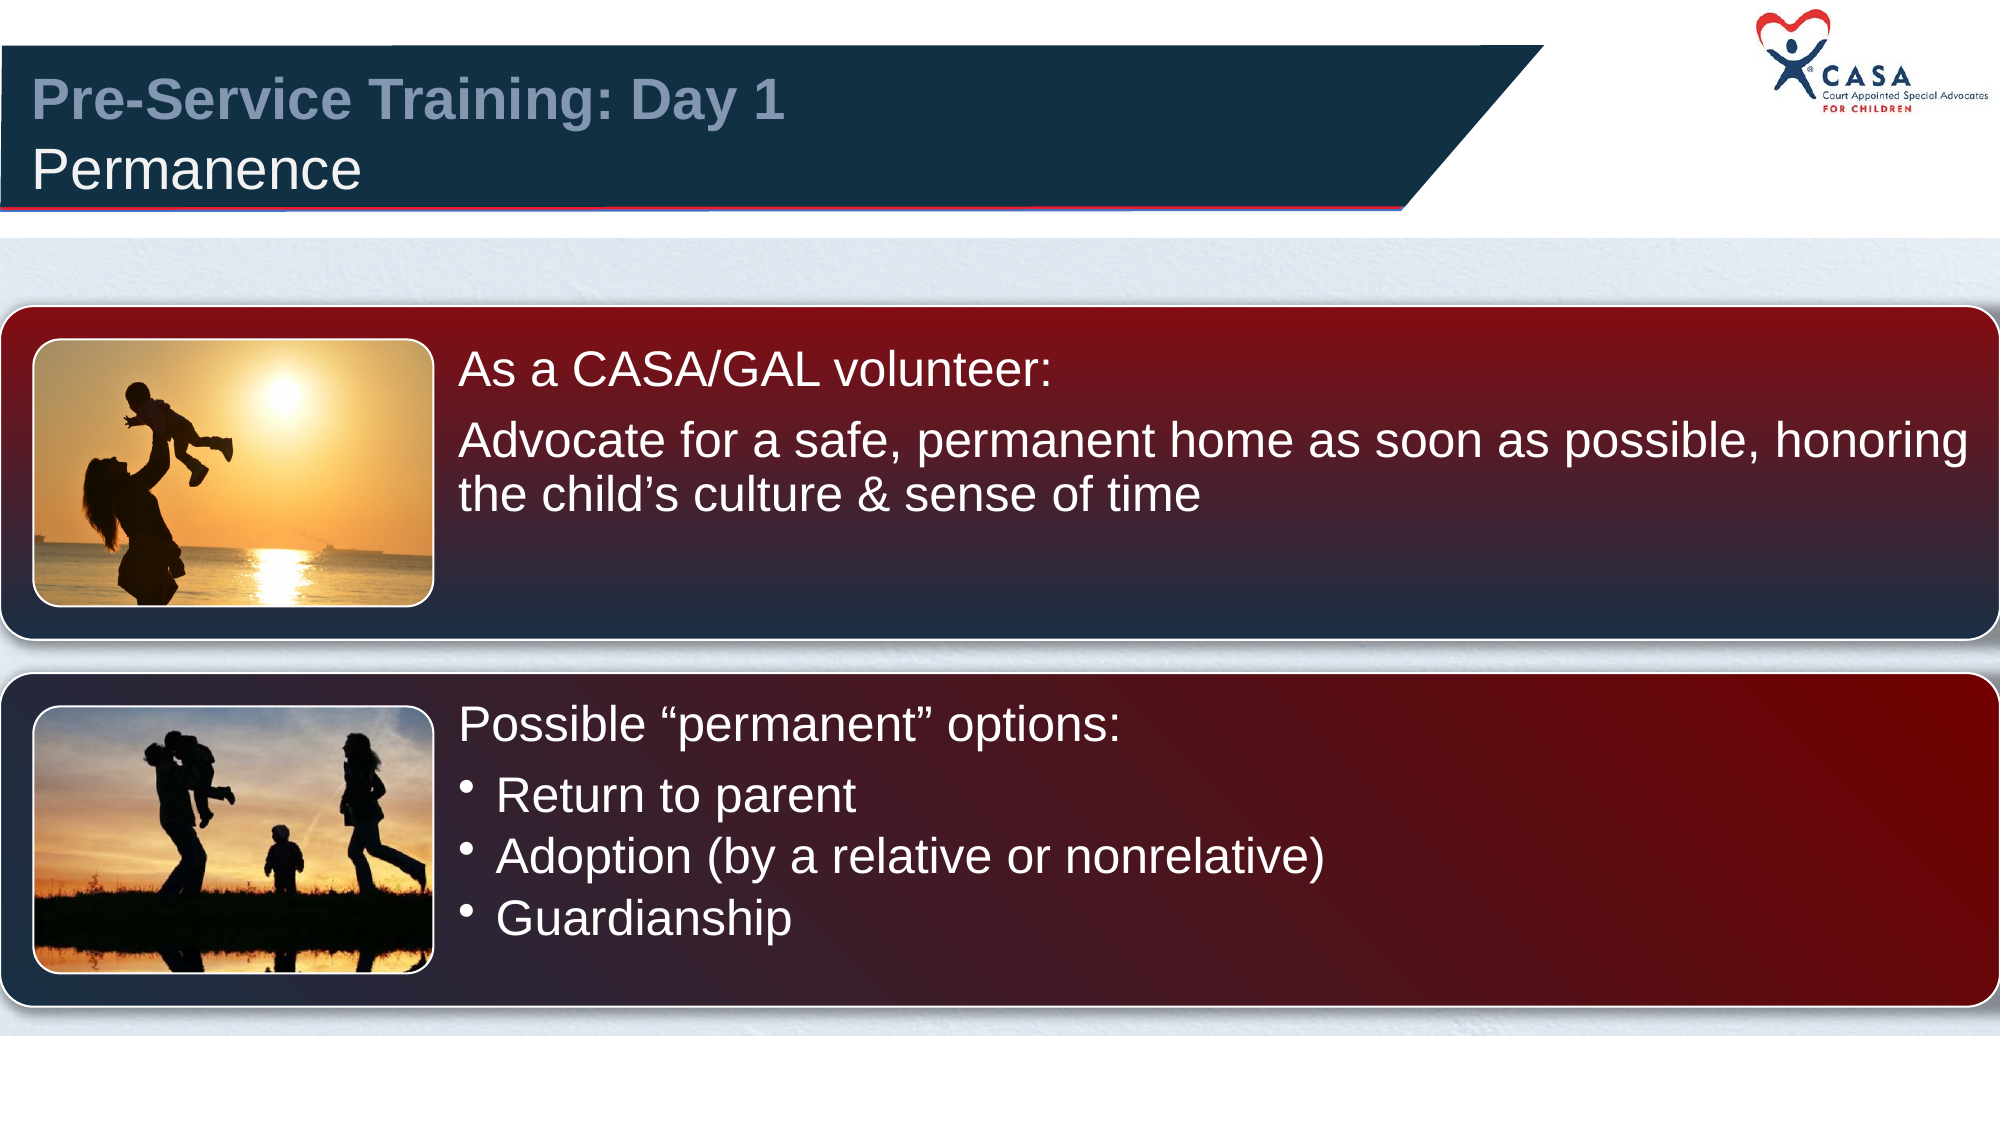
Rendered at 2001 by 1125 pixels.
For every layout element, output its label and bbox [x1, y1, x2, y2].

text_box [0, 45, 1545, 211]
picture [0, 238, 2000, 306]
picture [0, 1007, 2000, 1036]
text_box [0, 306, 2000, 1007]
picture [1756, 9, 1999, 115]
